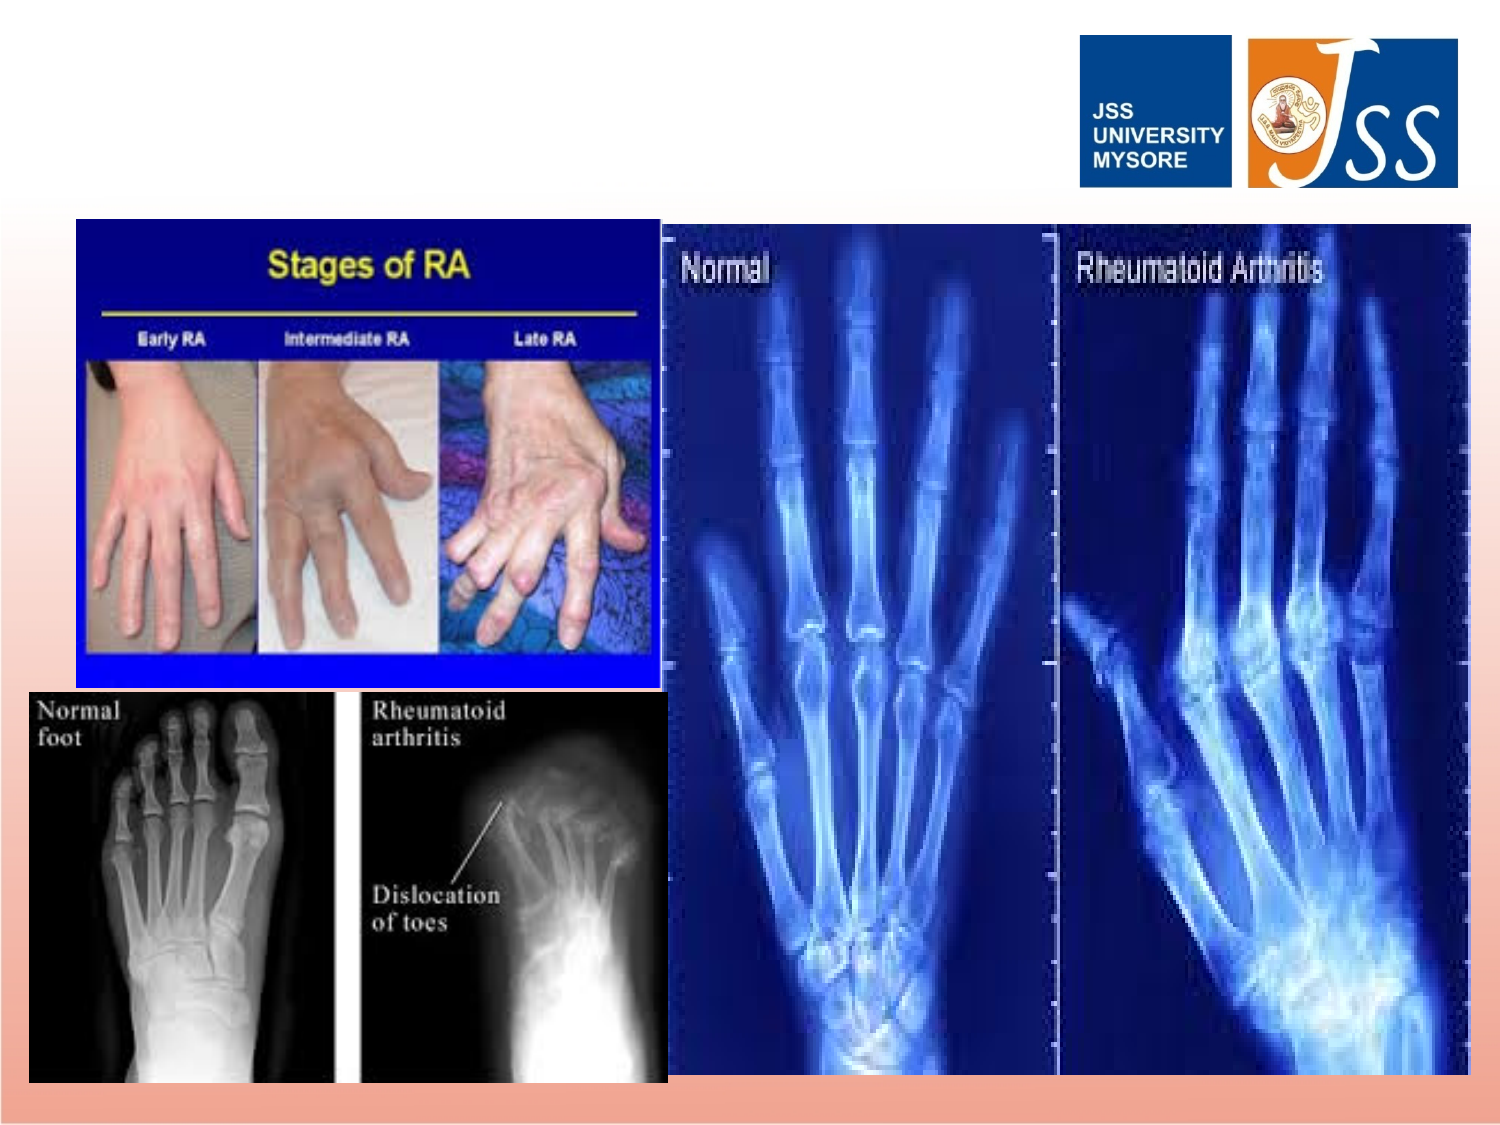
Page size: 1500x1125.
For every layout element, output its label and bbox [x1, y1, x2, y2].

list [76, 219, 663, 688]
picture [0, 0, 1500, 1125]
